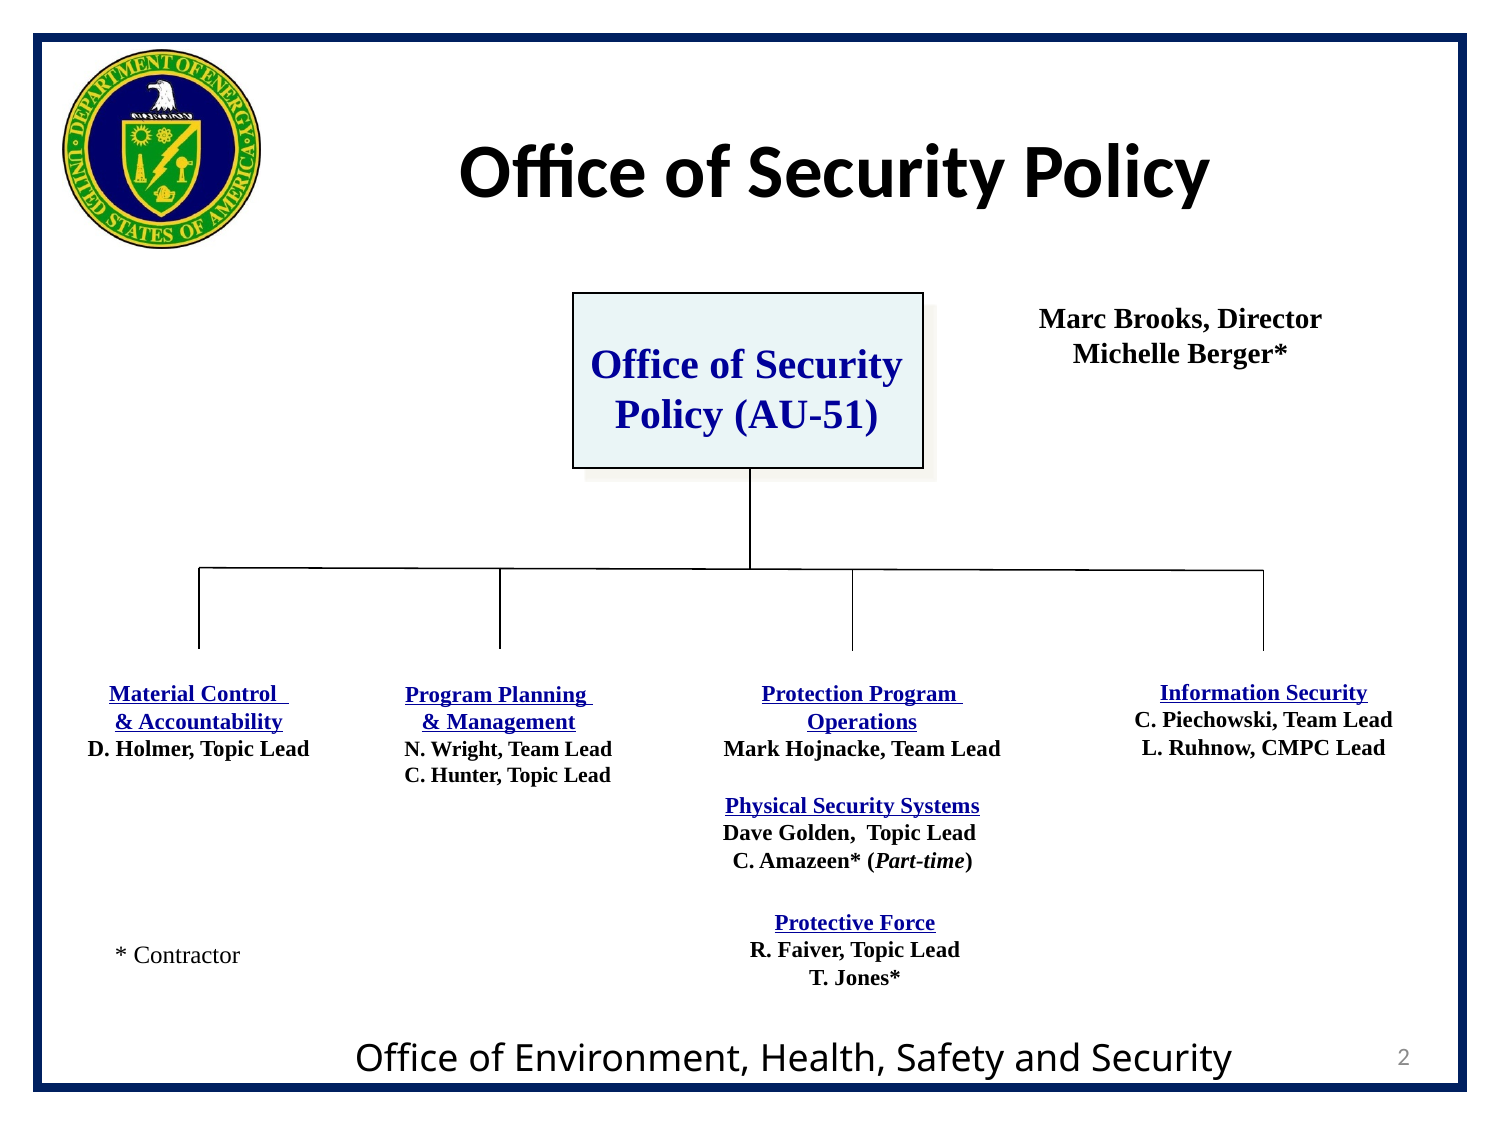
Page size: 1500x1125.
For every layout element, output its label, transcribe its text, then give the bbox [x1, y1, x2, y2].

title Office of Security Policy [262, 112, 1410, 220]
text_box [200, 567, 499, 571]
text_box Office of Security Policy (AU-51) [572, 329, 921, 444]
text_box * Contractor [99, 931, 401, 976]
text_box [753, 567, 1264, 571]
list [37, 266, 1450, 1080]
text_box Marc Brooks, Director Michelle Berger* [922, 292, 1439, 377]
text_box [572, 292, 923, 468]
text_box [56, 669, 1431, 882]
slide_number 2 [1267, 1025, 1425, 1086]
text_box Protective Force R. Faiver, Topic Lead T. Jones* [720, 900, 990, 998]
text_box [501, 567, 745, 571]
picture [62, 49, 261, 249]
